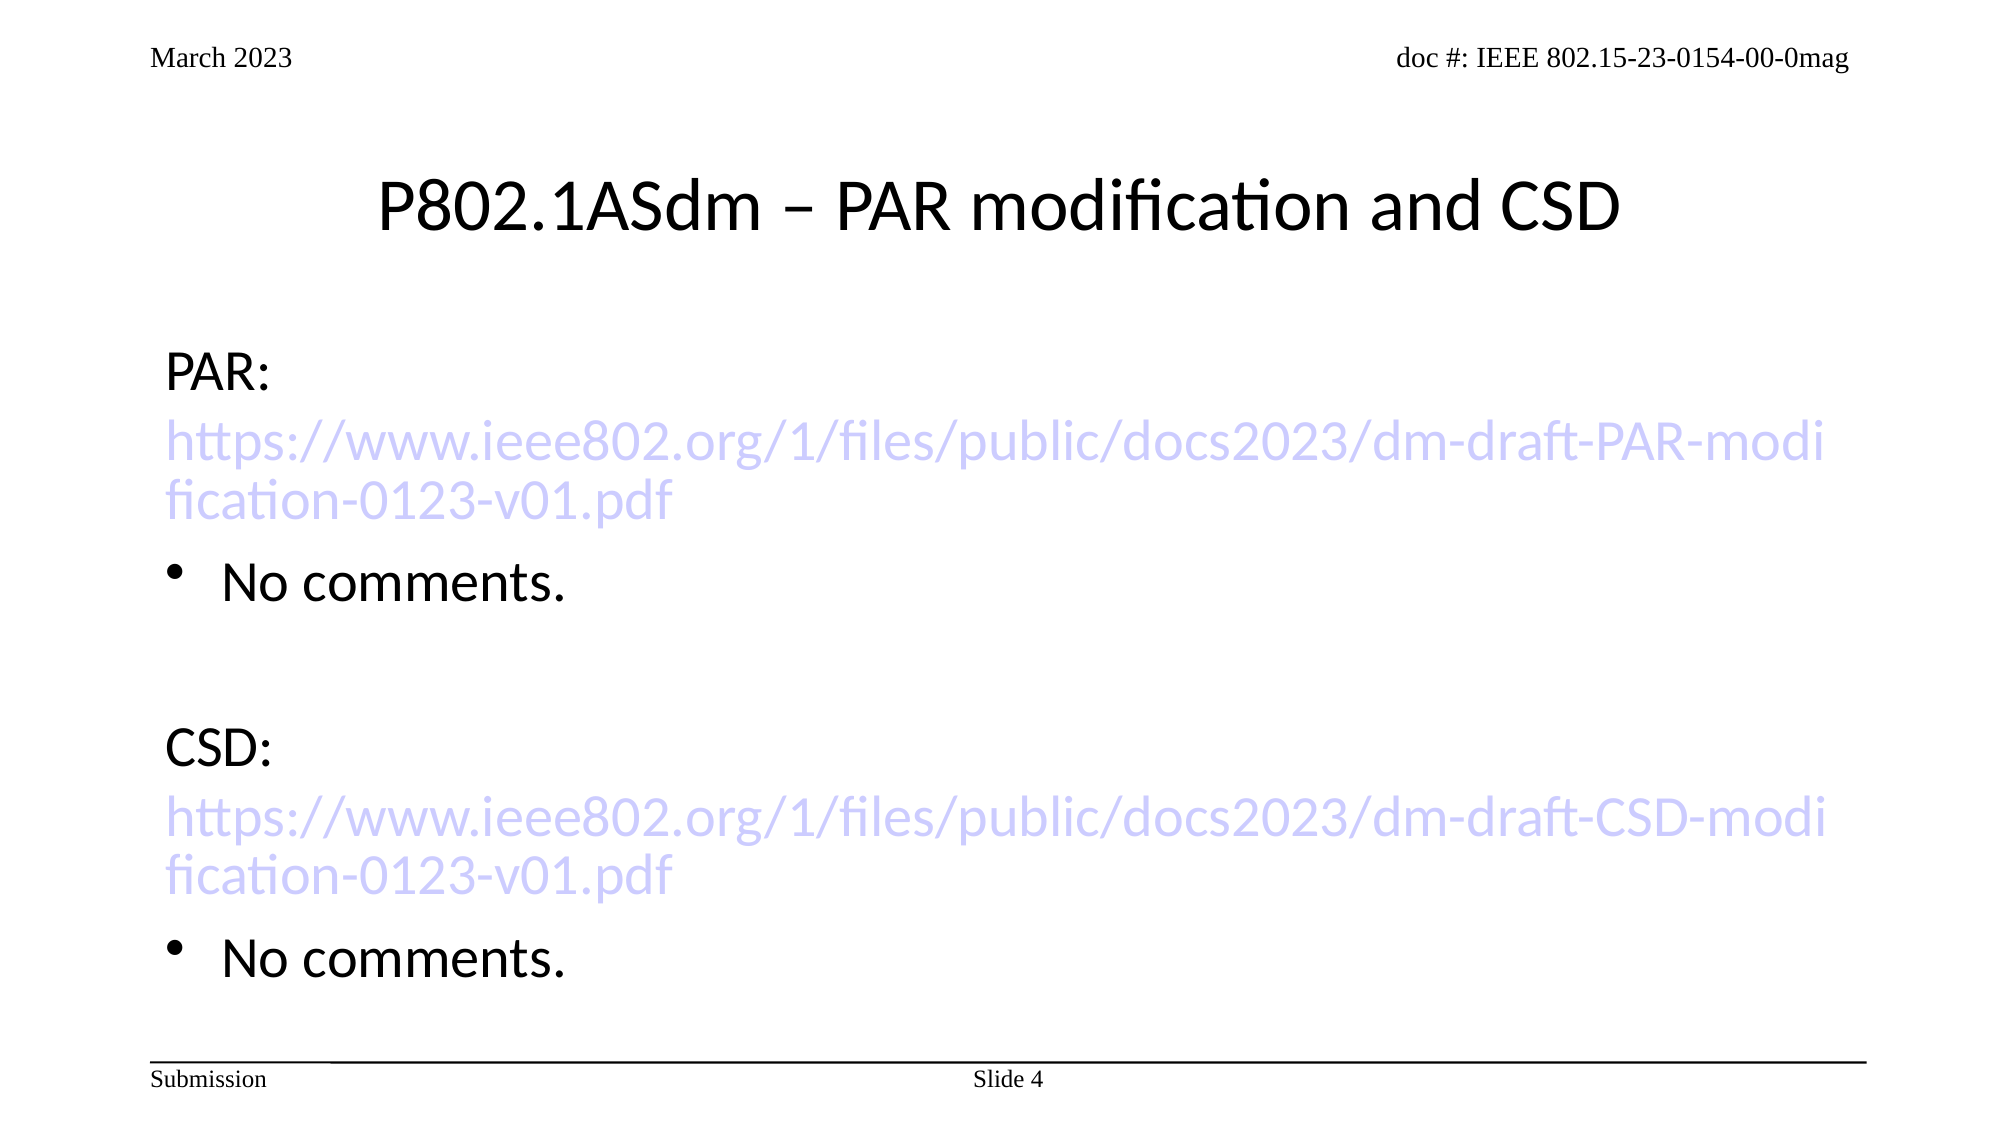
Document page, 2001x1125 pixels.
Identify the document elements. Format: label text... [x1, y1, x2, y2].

title P802.1ASdm – PAR modification and CSD [150, 112, 1850, 288]
list PAR: https://www.ieee802.org/1/files/public/docs2023/dm-draft-PAR-modification-0123-v01.pdf No comments. CSD: https://www.ieee802.org/1/files/public/docs2023/dm-draft-CSD-modification-0123-v01.pdf No comments. [150, 324, 1850, 1000]
slide_number 4 [964, 1061, 1053, 1073]
footer IEEE 802.3 comments on PARs, March 2023 plenary [404, 1073, 1533, 1125]
